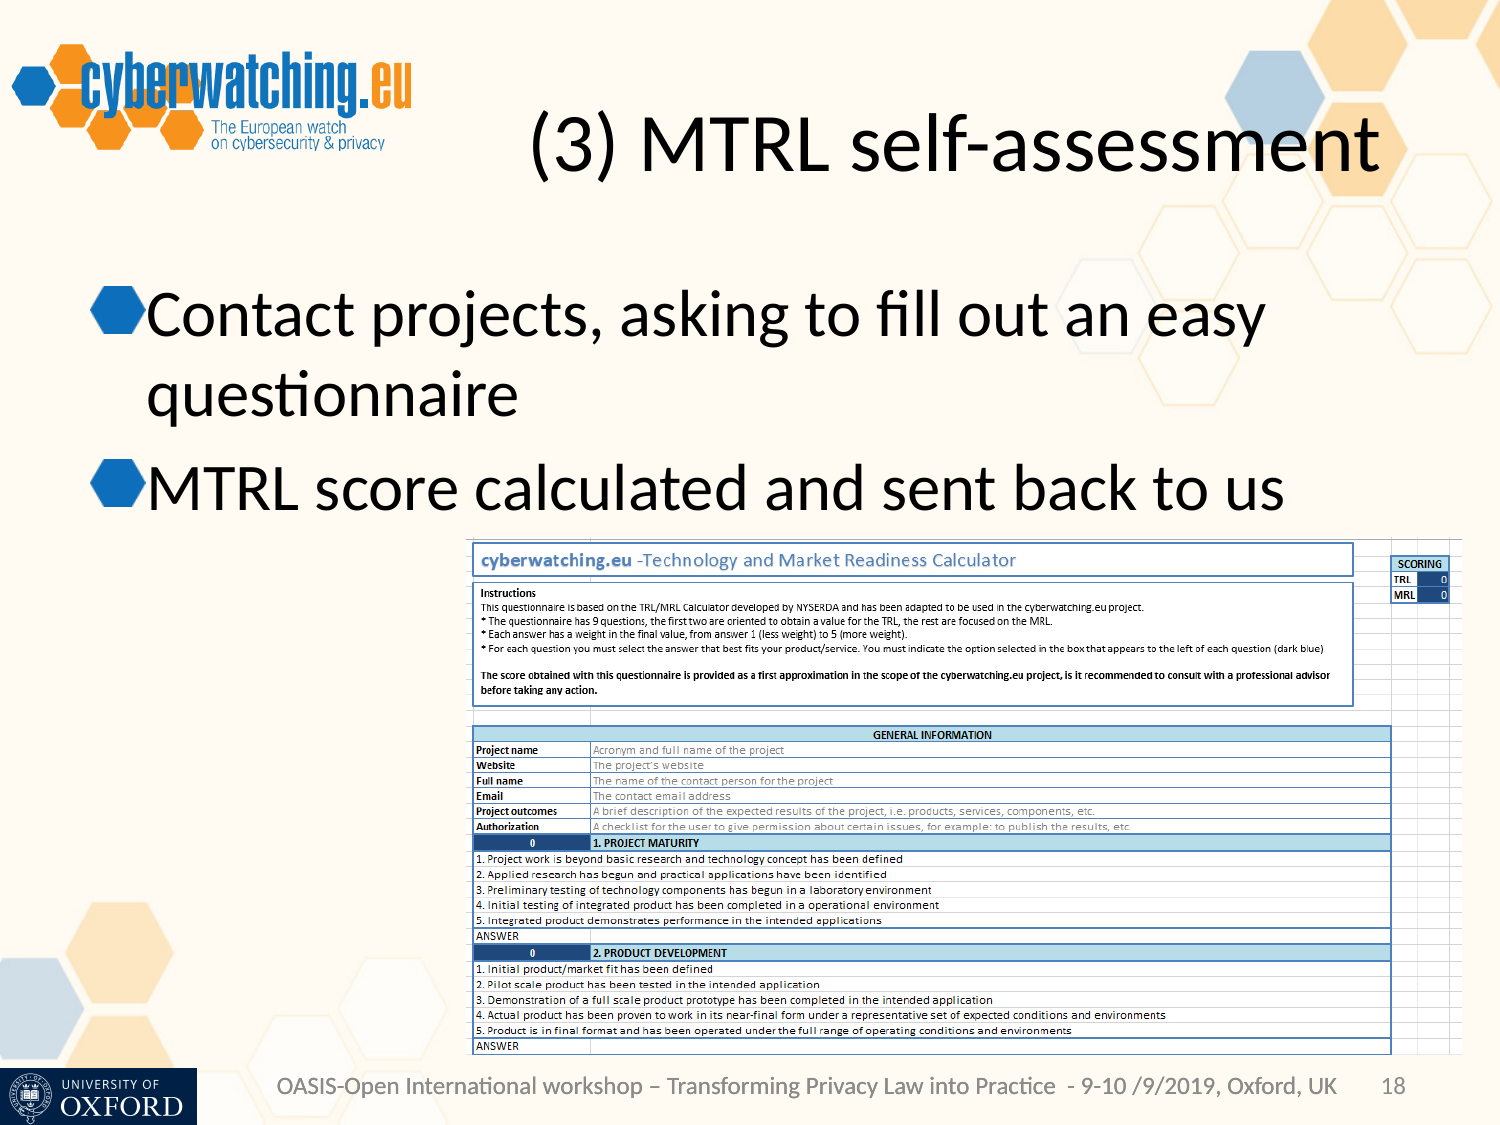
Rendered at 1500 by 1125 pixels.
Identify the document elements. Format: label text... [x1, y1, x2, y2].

slide_number 18 [1389, 1064, 1422, 1115]
picture [0, 0, 1500, 1125]
list Contact projects, asking to fill out an easy questionnaire MTRL score calculated and sent back to us [75, 262, 1425, 995]
title (3) MTRL self-assessment [484, 44, 1425, 232]
footer OASIS-Open International workshop – Transforming Privacy Law into Practice - 9-10 /9/2019, Oxford, UK [227, 1054, 1389, 1115]
